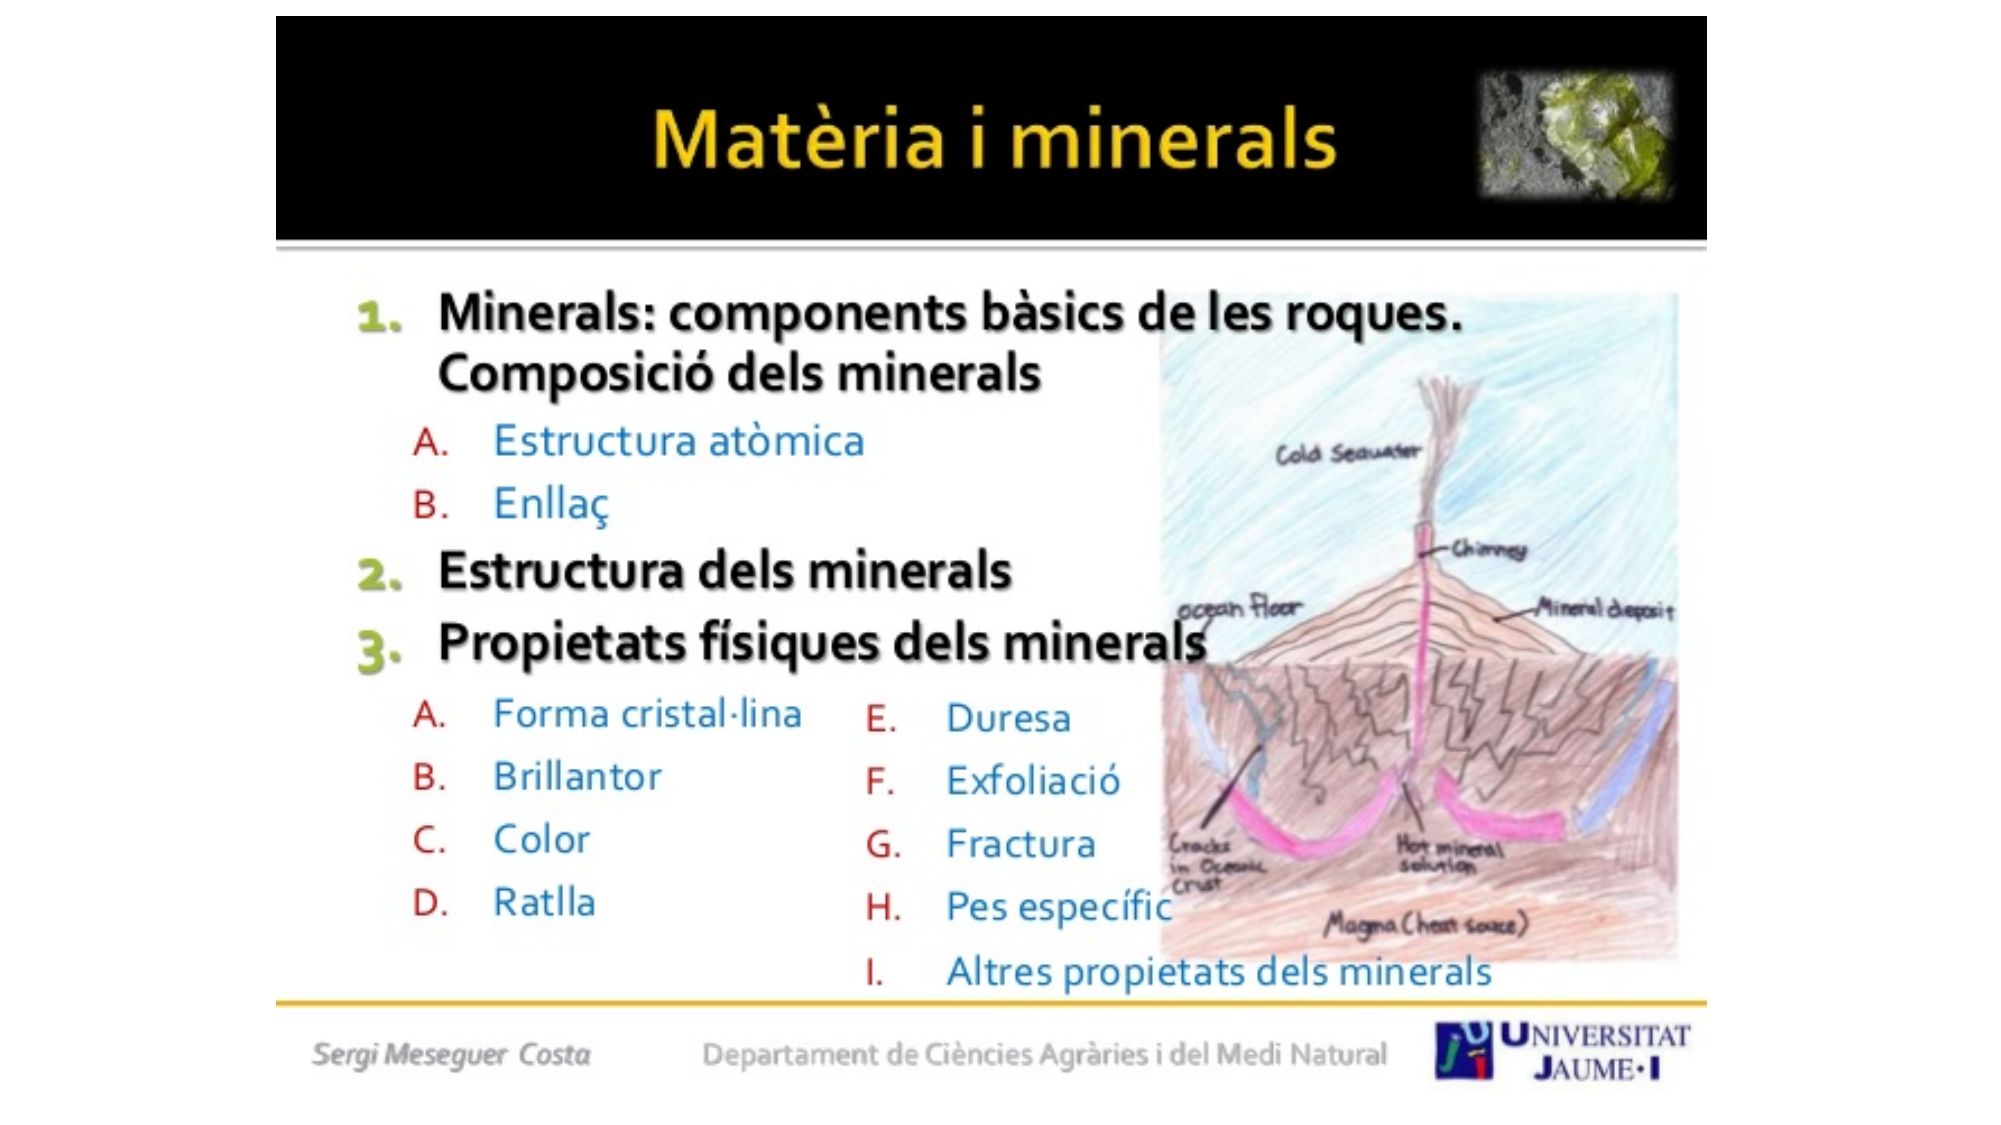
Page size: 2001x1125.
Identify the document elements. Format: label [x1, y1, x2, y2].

picture [276, 16, 1708, 1091]
